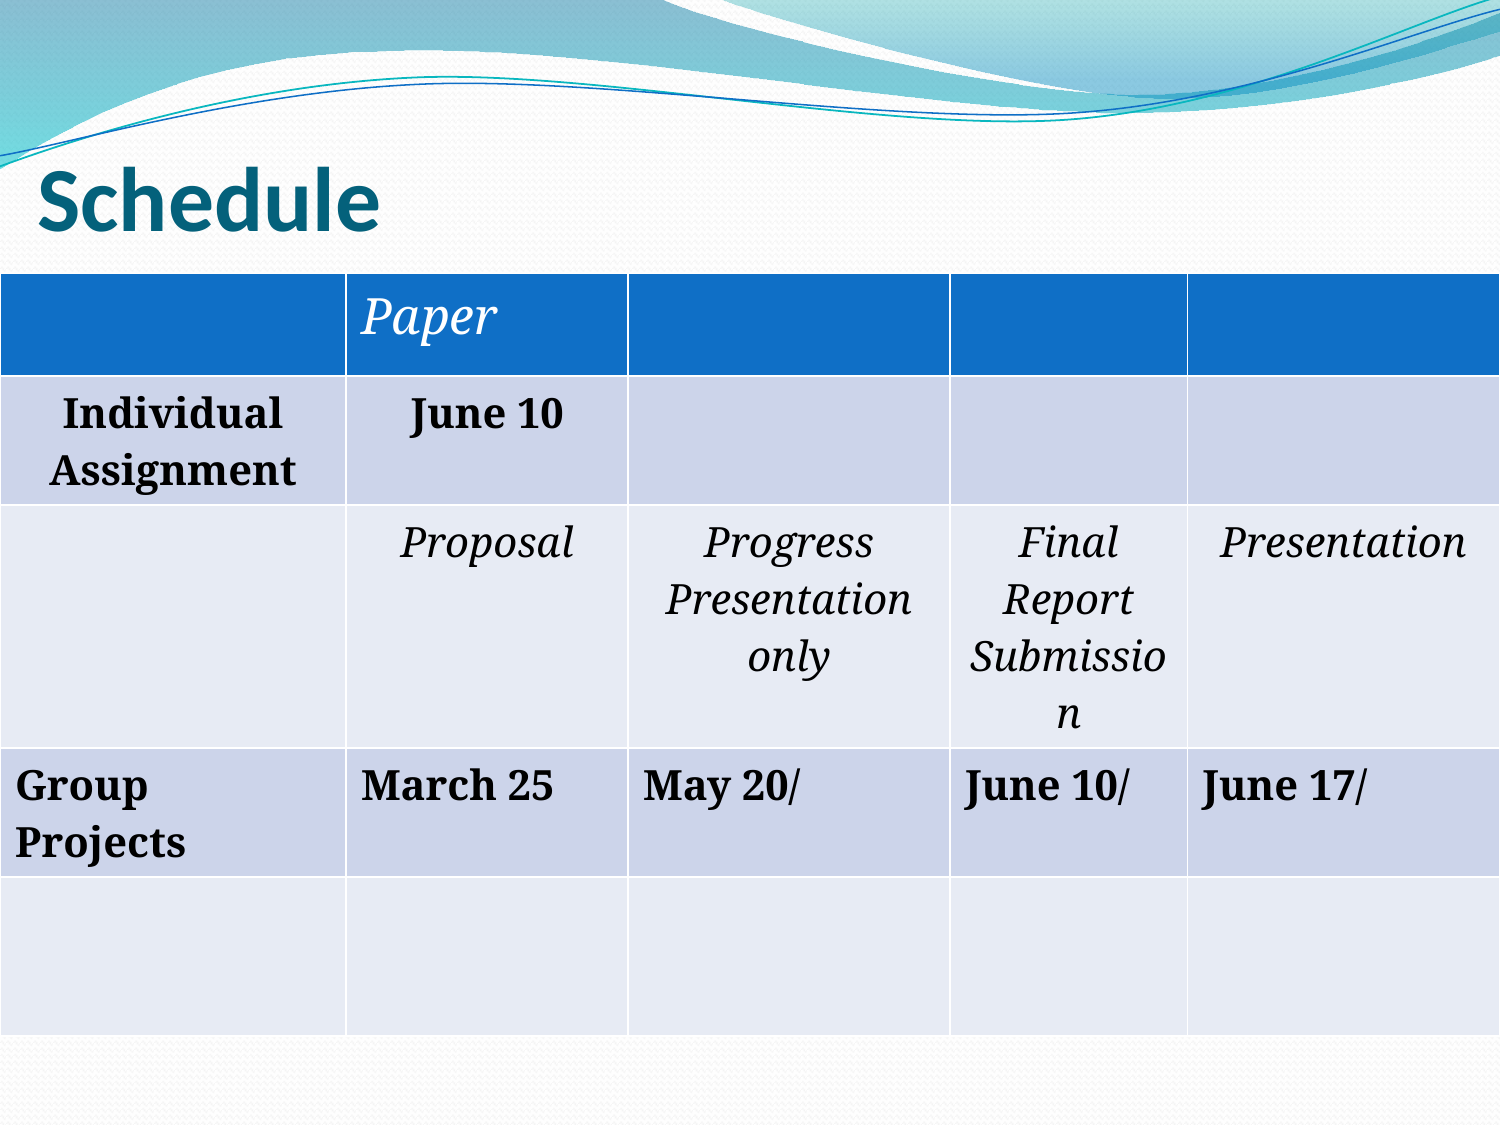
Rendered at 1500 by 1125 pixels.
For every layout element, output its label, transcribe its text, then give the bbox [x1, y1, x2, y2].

table_cell June 10/ [951, 749, 1187, 876]
table_cell Presentation [1188, 506, 1499, 747]
table_cell [1188, 878, 1499, 1035]
table_cell June 10 [347, 377, 627, 504]
table_header Paper [347, 274, 627, 375]
table_cell [629, 878, 949, 1035]
table_cell Progress Presentation only [629, 506, 949, 747]
table_cell May 20/ [629, 749, 949, 876]
table_cell June 17/ [1188, 749, 1499, 876]
table_cell [1, 878, 345, 1035]
table_header [1, 274, 345, 375]
table_cell [629, 377, 949, 504]
table_cell [347, 878, 627, 1035]
table_cell Individual Assignment [1, 377, 345, 504]
table_header [629, 274, 949, 375]
table_cell [1, 506, 345, 747]
table_header [951, 274, 1187, 375]
table_cell [951, 377, 1187, 504]
table_cell Group Projects [1, 749, 345, 876]
table_cell March 25 [347, 749, 627, 876]
table_cell Proposal [347, 506, 627, 747]
table_cell [951, 878, 1187, 1035]
table_cell Final Report Submission [951, 506, 1187, 747]
table_cell [1188, 377, 1499, 504]
table_header [1188, 274, 1499, 375]
title Schedule [37, 62, 1388, 250]
